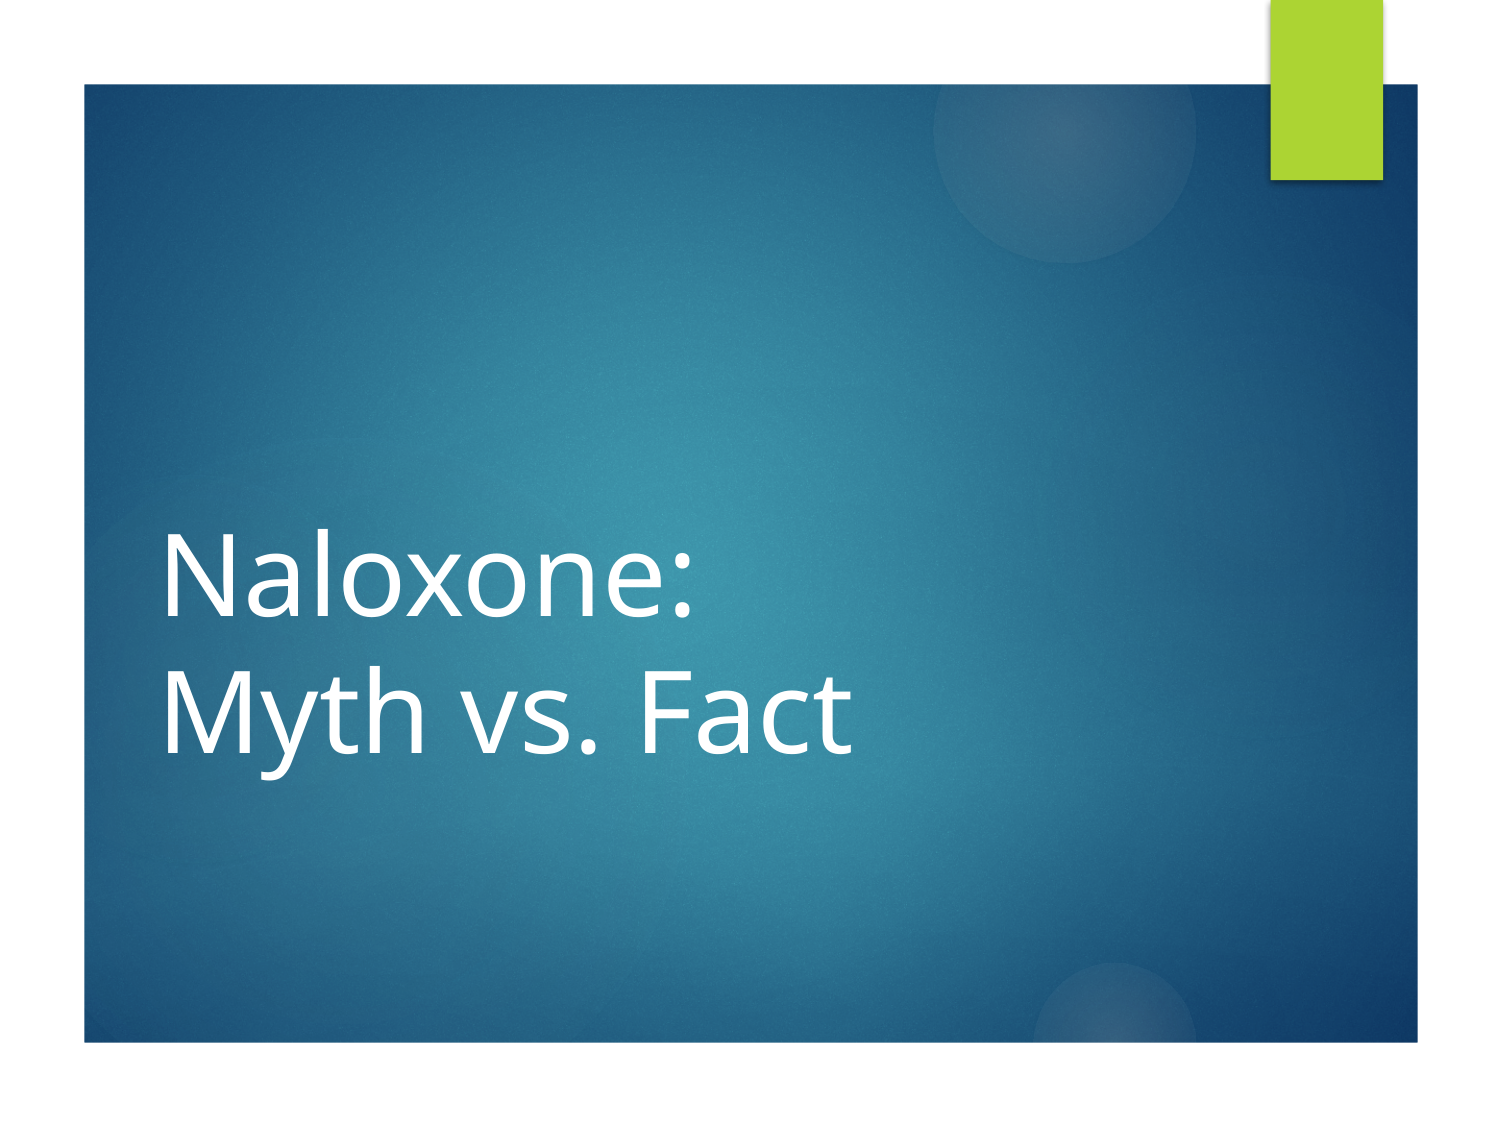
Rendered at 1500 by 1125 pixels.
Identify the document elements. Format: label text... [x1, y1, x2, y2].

title Naloxone: Myth vs. Fact [142, 364, 1113, 784]
